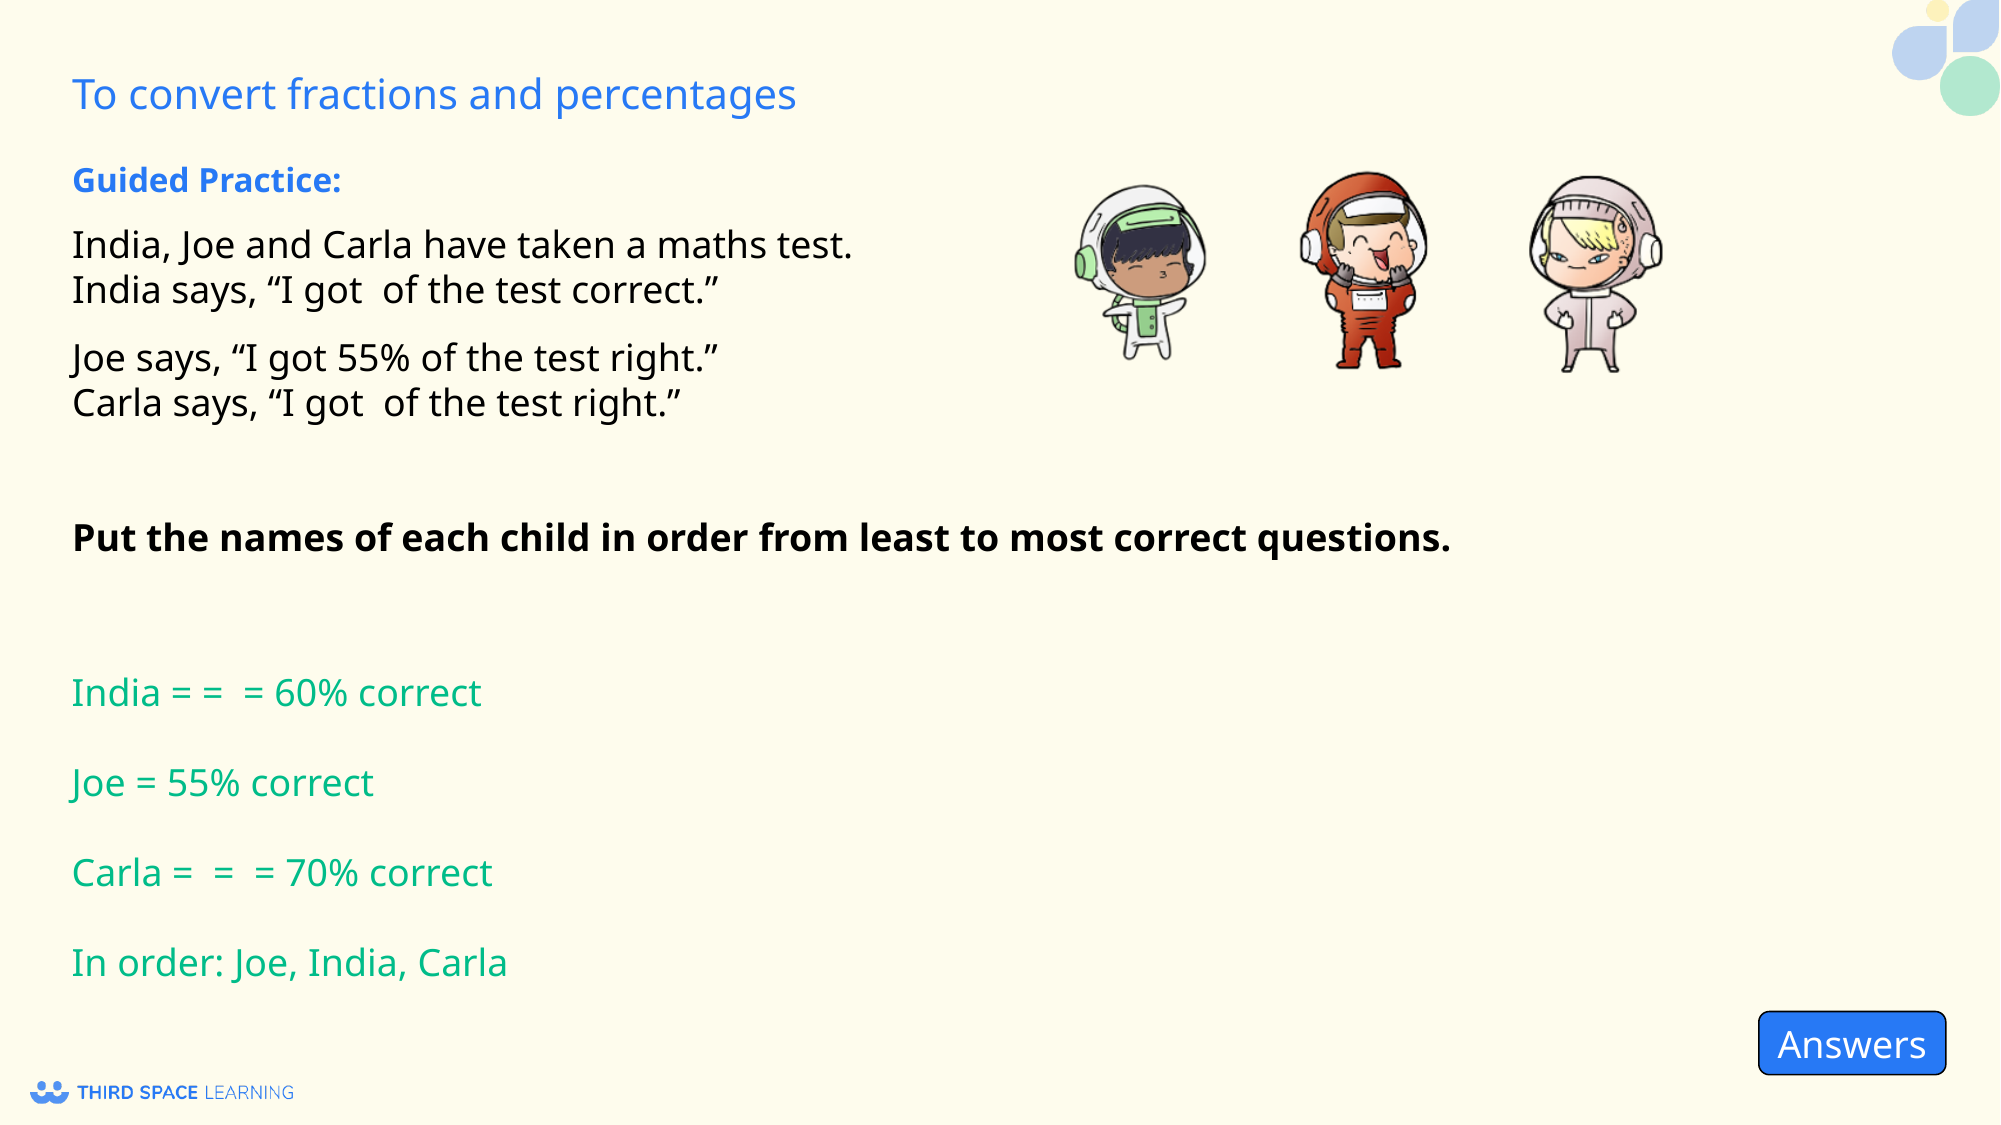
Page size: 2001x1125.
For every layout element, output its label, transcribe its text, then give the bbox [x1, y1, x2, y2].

list Guided Practice: [57, 132, 1085, 185]
picture [1039, 149, 1719, 396]
picture [1892, 0, 2000, 116]
text_box Answers [1756, 1009, 1948, 1077]
picture [30, 1081, 294, 1104]
